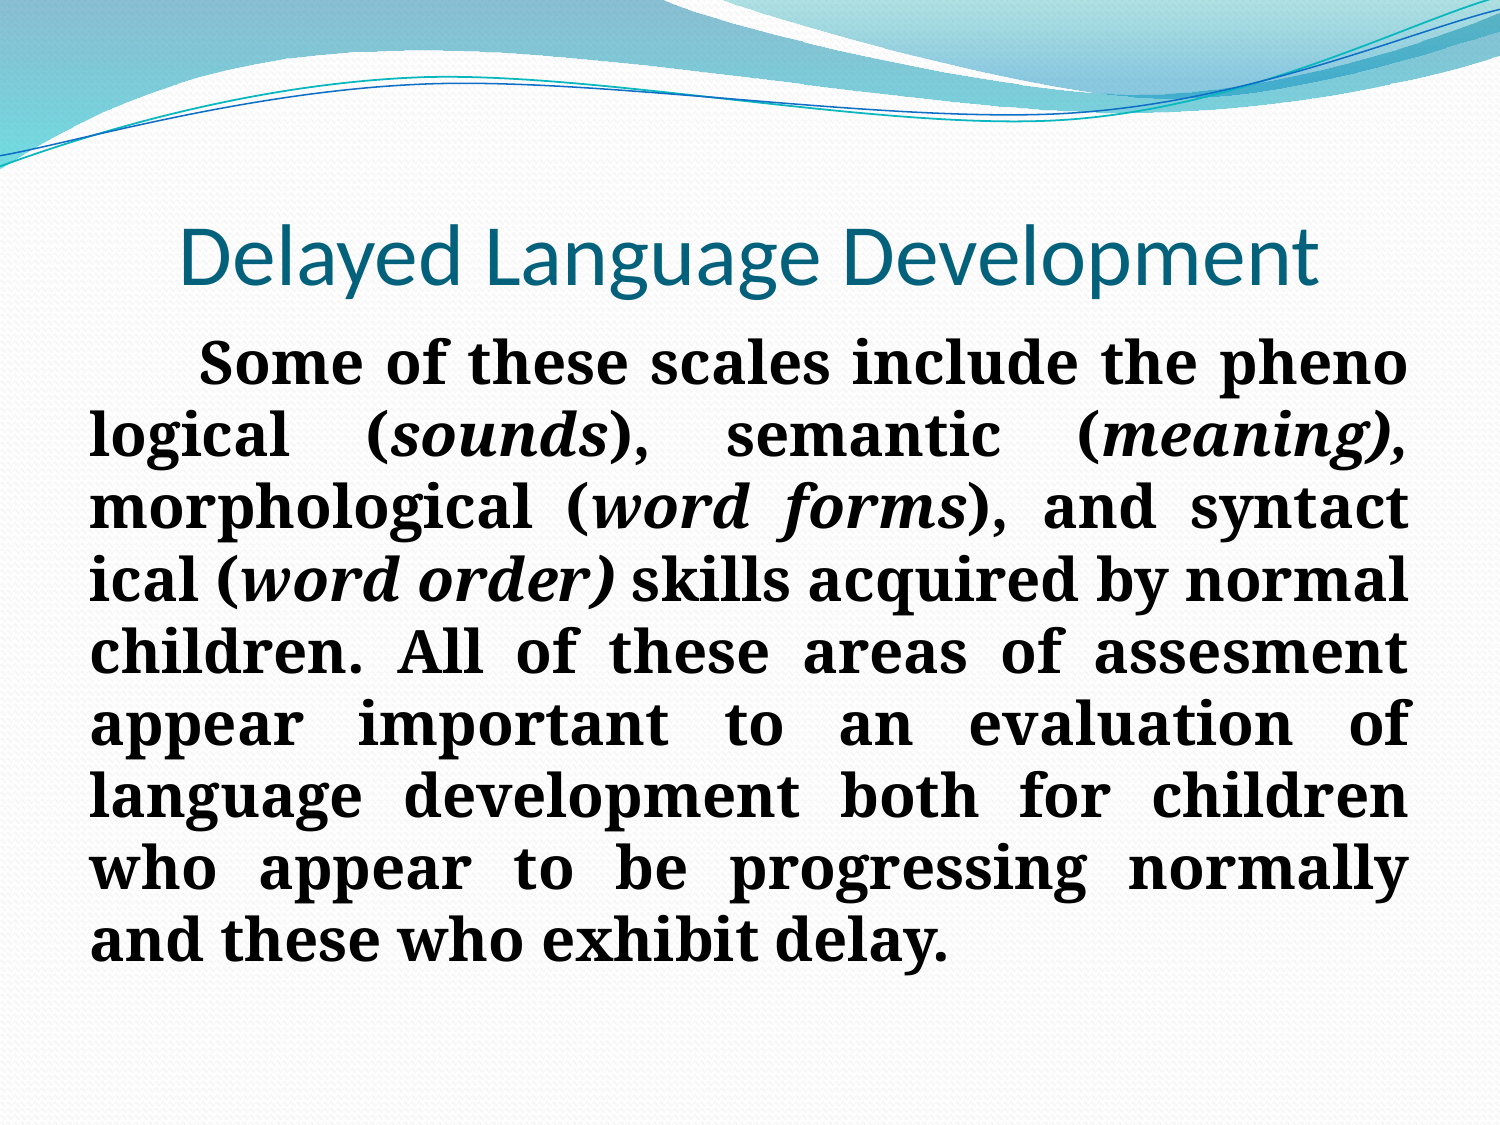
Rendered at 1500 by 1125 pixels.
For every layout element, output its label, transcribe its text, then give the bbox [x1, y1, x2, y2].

title Delayed Language Development [75, 115, 1425, 303]
list Some of these scales include the pheno logical (sounds), semantic (meaning), morphological (word forms), and syntact ical (word order) skills acquired by normal children. All of these areas of assesment appear important to an evaluation of language development both for children who appear to be progressing normally and these who exhibit delay. [75, 317, 1425, 1038]
